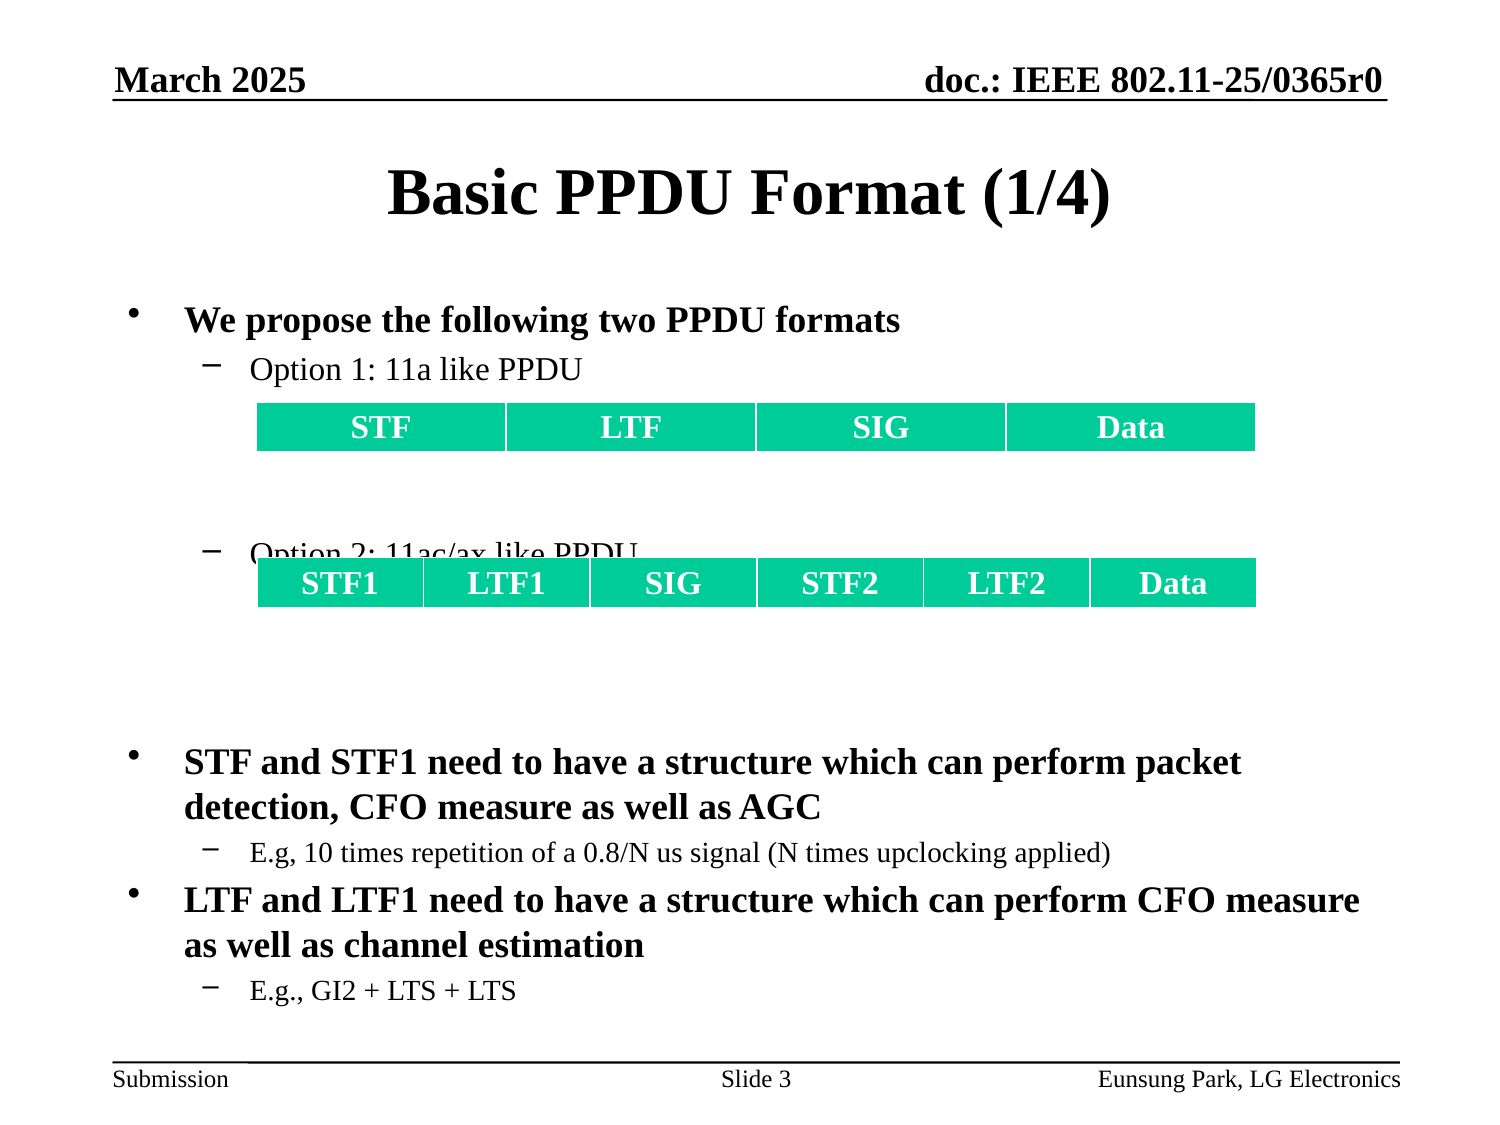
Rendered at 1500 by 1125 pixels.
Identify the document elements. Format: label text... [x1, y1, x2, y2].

table_header LTF [507, 403, 755, 451]
list We propose the following two PPDU formats Option 1: 11a like PPDU Option 2: 11ac/ax like PPDU STF and STF1 need to have a structure which can perform packet detection, CFO measure as well as AGC E.g, 10 times repetition of a 0.8/N us signal (N times upclocking applied) LTF and LTF1 need to have a structure which can perform CFO measure as well as channel estimation E.g., GI2 + LTS + LTS [112, 287, 1388, 1000]
table_header LTF2 [924, 558, 1089, 607]
table_header STF2 [758, 558, 923, 607]
table_header LTF1 [424, 558, 589, 607]
table_header SIG [757, 403, 1005, 451]
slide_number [114, 0, 309, 101]
table_header STF [257, 403, 505, 451]
footer Eunsung Park, LG Electronics [1038, 1061, 1402, 1093]
table_header SIG [591, 558, 756, 607]
table_header Data [1007, 403, 1255, 451]
table_header Data [1091, 558, 1256, 607]
table_header STF1 [258, 558, 423, 607]
title Basic PPDU Format (1/4) [112, 112, 1388, 263]
slide_number Slide 3 [712, 1061, 800, 1093]
